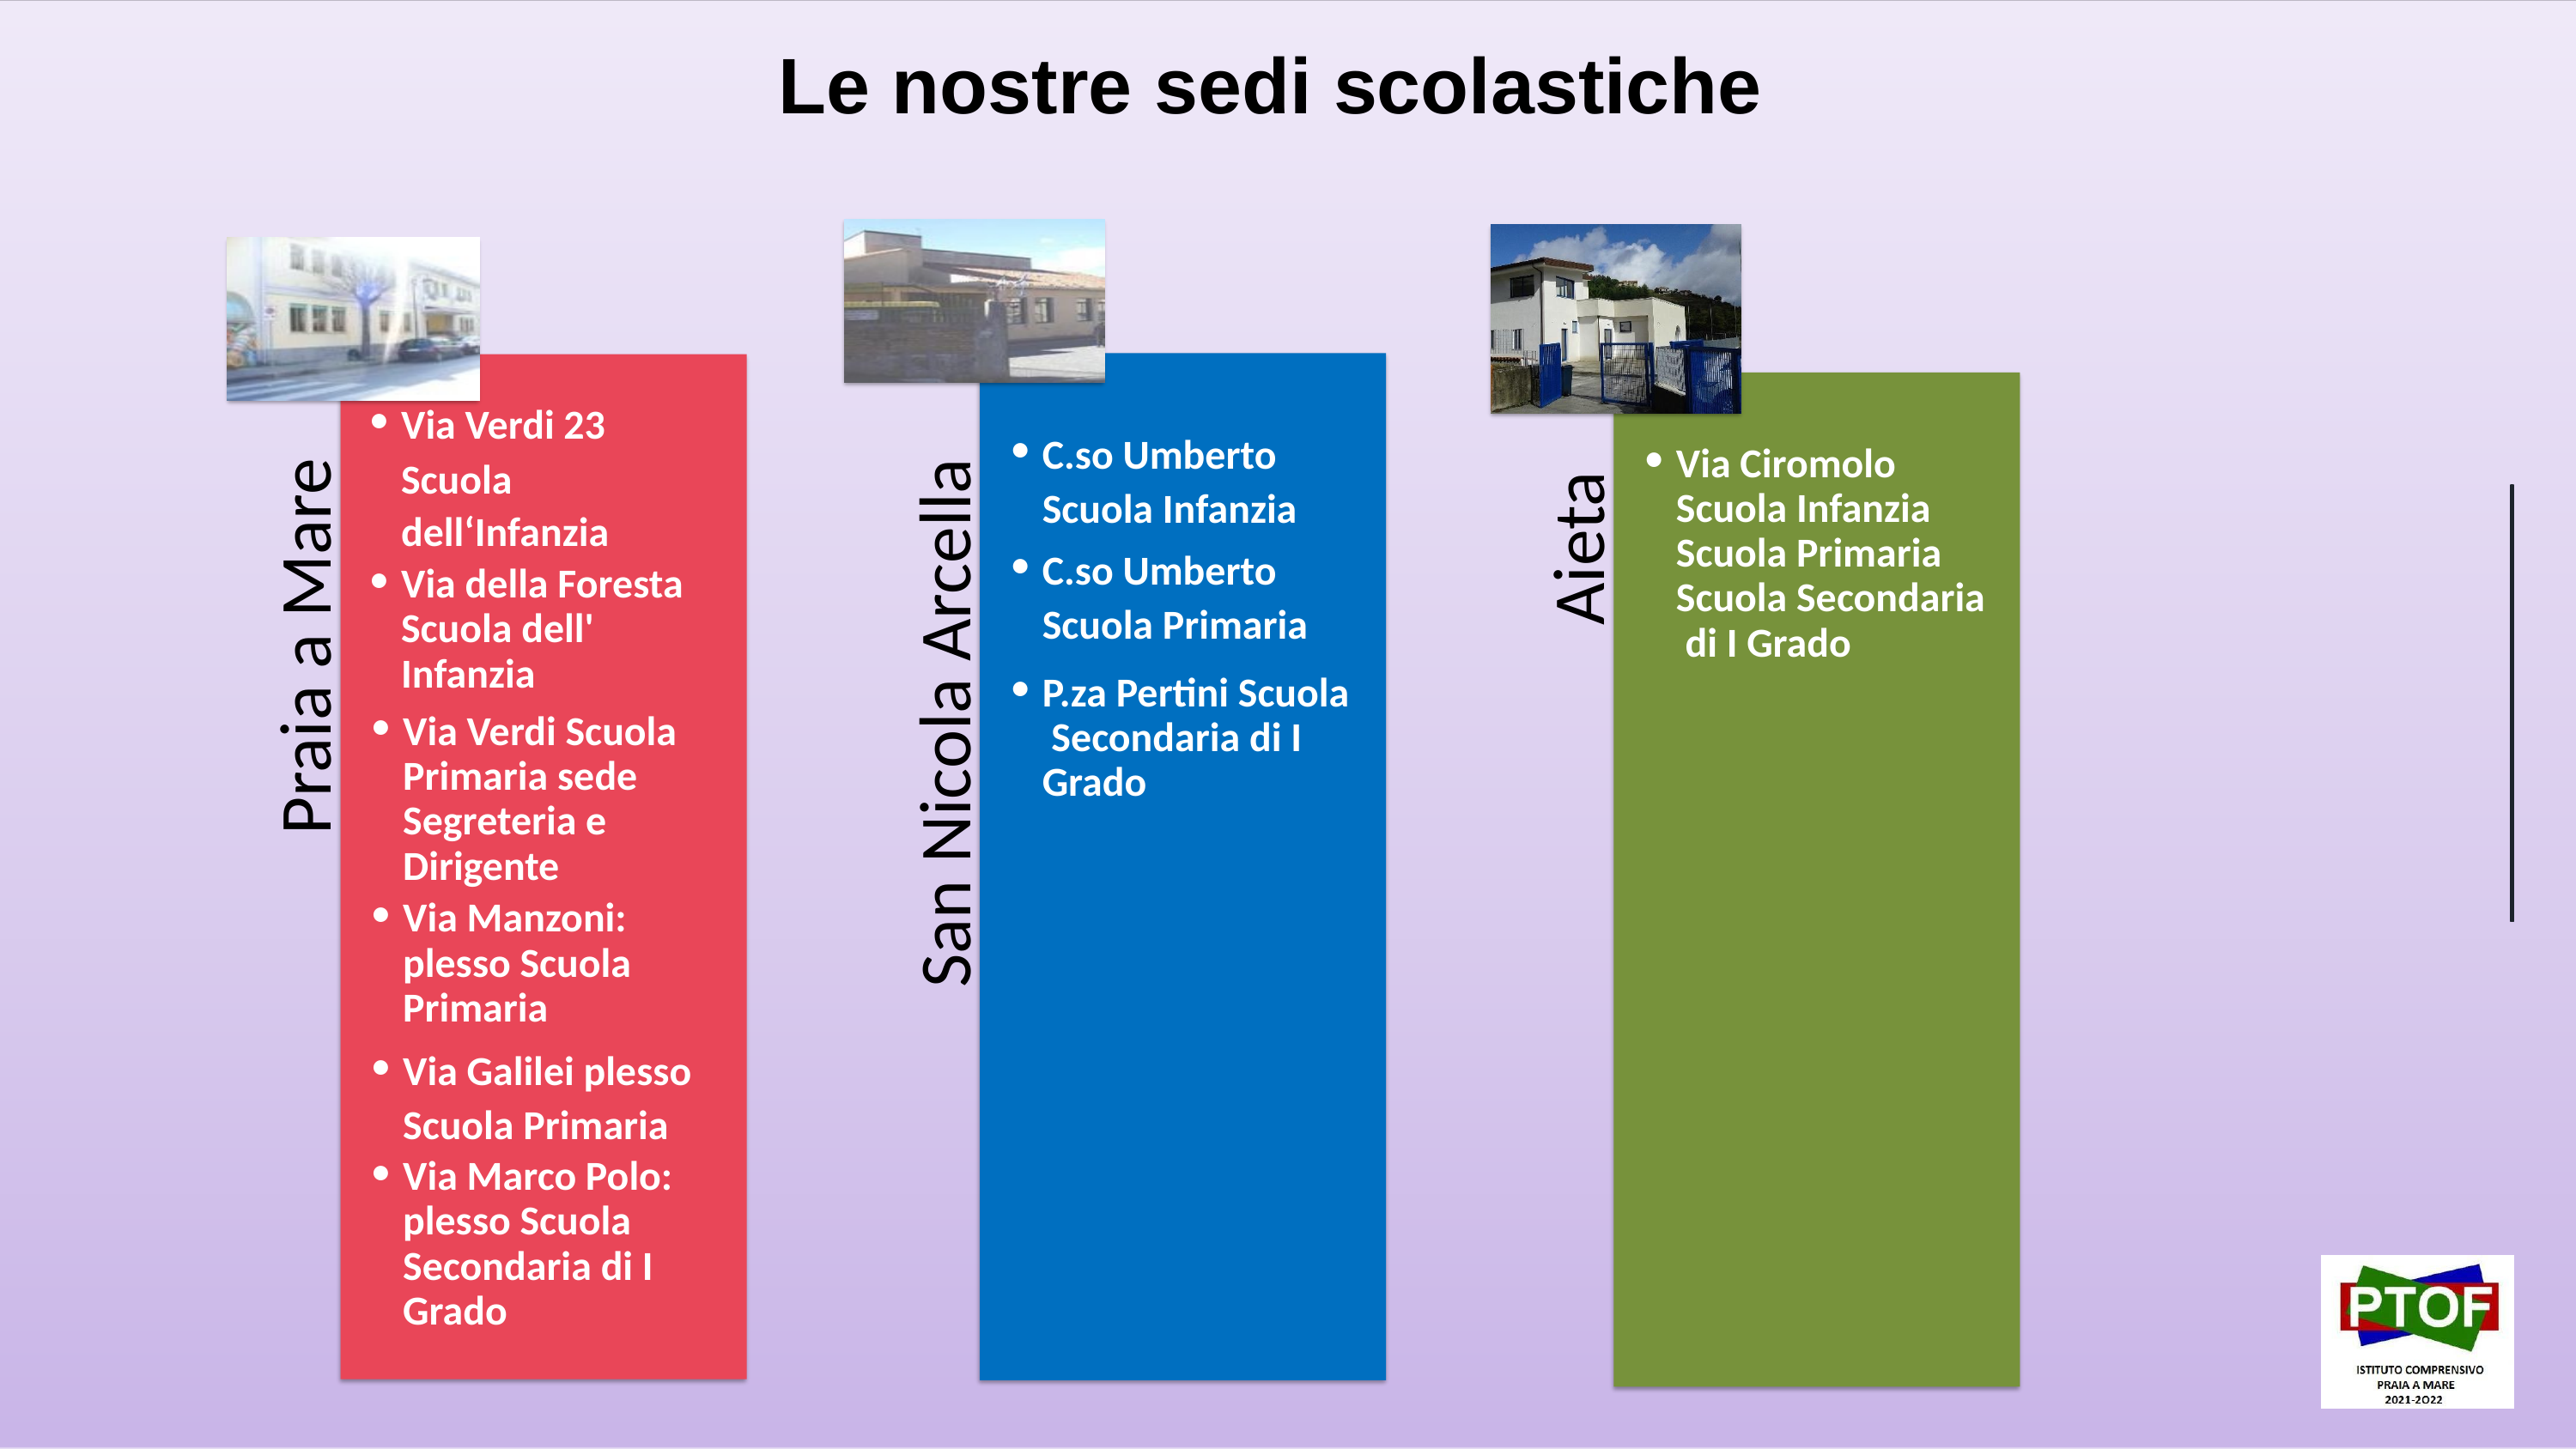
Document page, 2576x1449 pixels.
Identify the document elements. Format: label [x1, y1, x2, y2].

text_box [221, 233, 485, 409]
picture [0, 0, 2576, 1449]
text_box [973, 349, 1392, 1390]
text_box [1607, 929, 2026, 1396]
text_box [837, 215, 1111, 391]
text_box [334, 350, 753, 1388]
text_box [1485, 221, 2515, 922]
